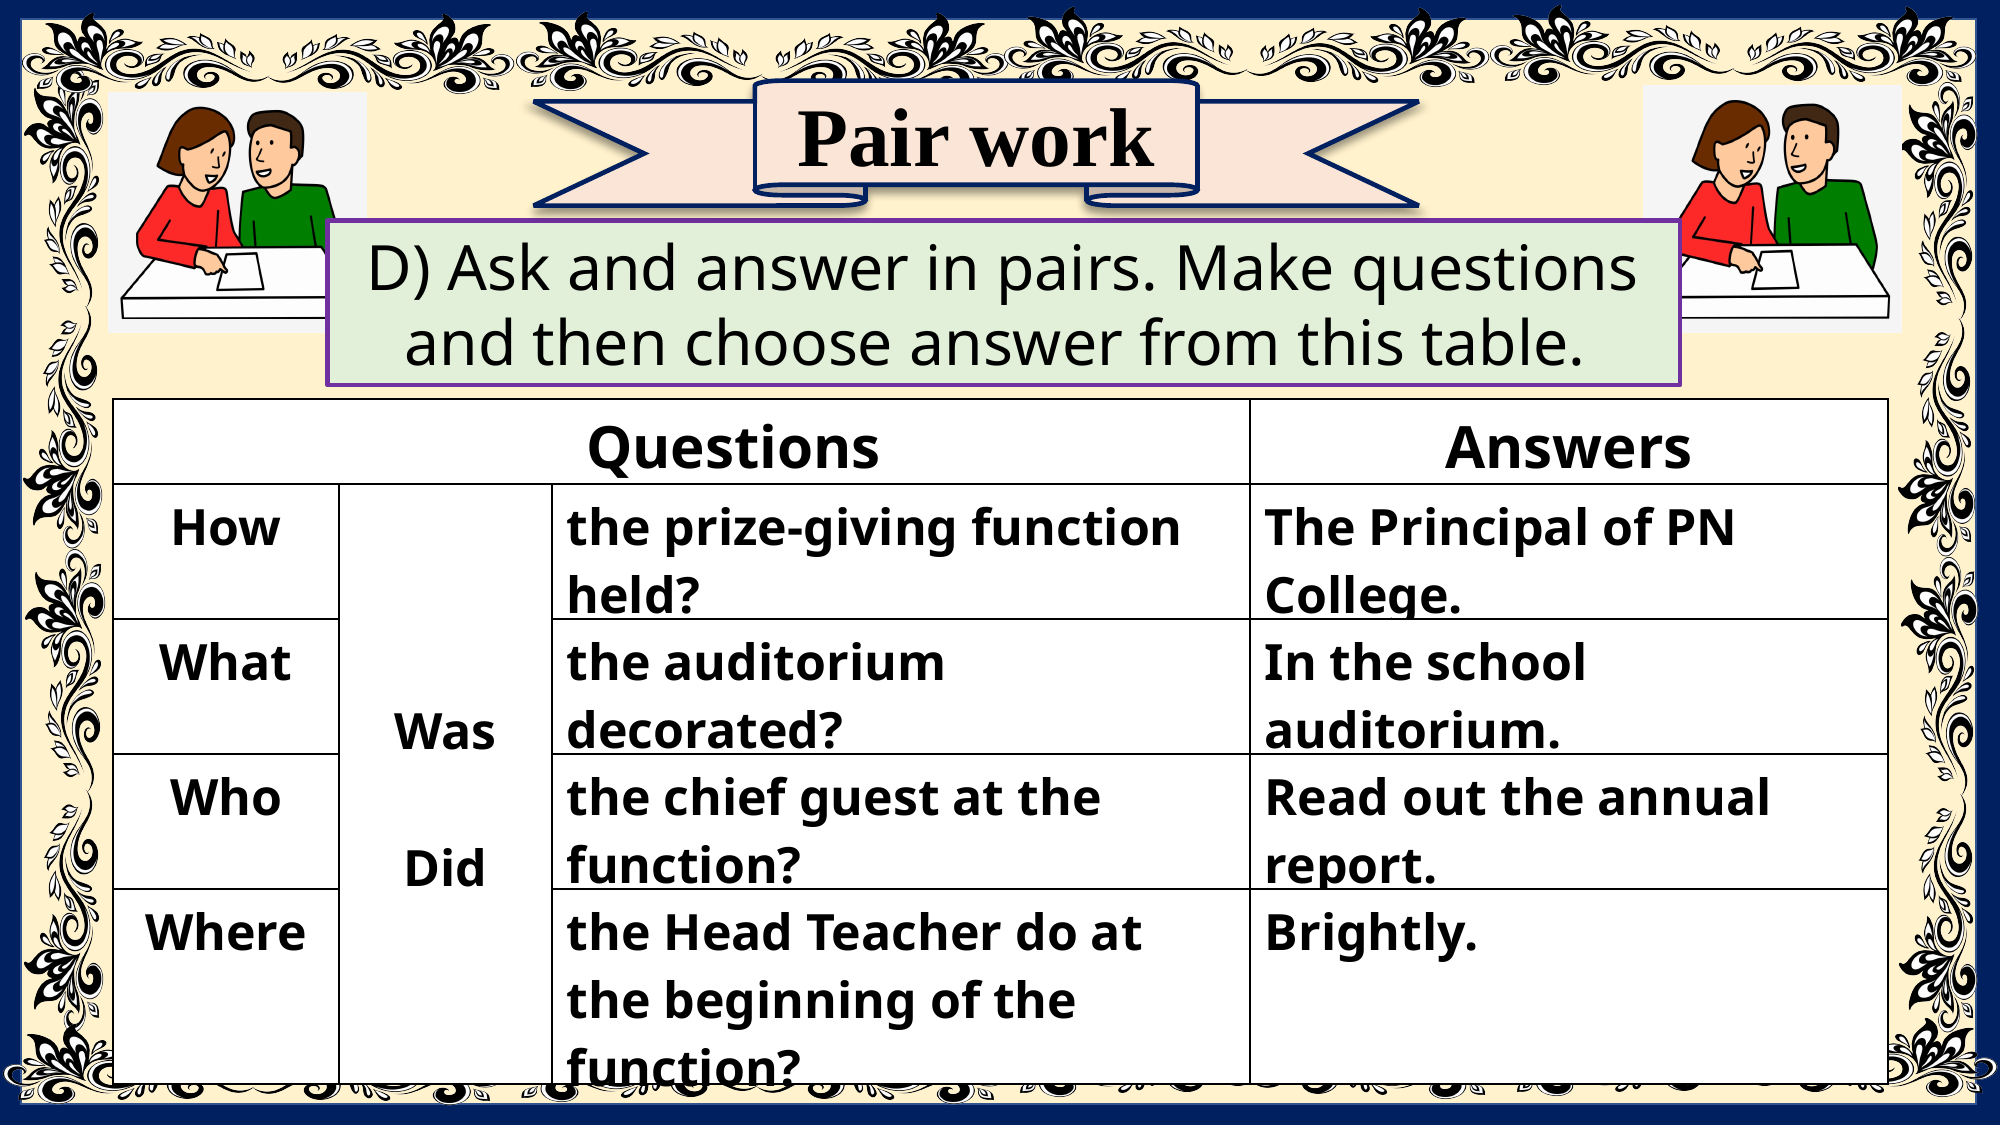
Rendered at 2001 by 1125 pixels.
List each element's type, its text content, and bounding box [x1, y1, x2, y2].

table_cell Read out the annual report. [1251, 755, 1887, 888]
table_cell In the school auditorium. [1251, 620, 1887, 753]
text_box Pair work [533, 80, 1420, 207]
table_cell Brightly. [1251, 890, 1887, 1083]
table_cell Was Did [340, 485, 551, 1083]
table_cell The Principal of PN College. [1251, 485, 1887, 618]
table_cell How [114, 485, 338, 618]
picture [0, 547, 2000, 1106]
table_cell the auditorium decorated? [553, 620, 1249, 753]
text_box D) Ask and answer in pairs. Make questions and then choose answer from this table. [327, 220, 1680, 385]
picture [19, 2, 1979, 559]
table_cell What [114, 620, 338, 753]
table_header Questions [114, 400, 1249, 483]
table_header Answers [1251, 400, 1887, 483]
table_cell Where [114, 890, 338, 1083]
table_cell the chief guest at the function? [553, 755, 1249, 888]
table_cell Who [114, 755, 338, 888]
table_cell the prize-giving function held? [553, 485, 1249, 618]
table_cell the Head Teacher do at the beginning of the function? [553, 890, 1249, 1083]
